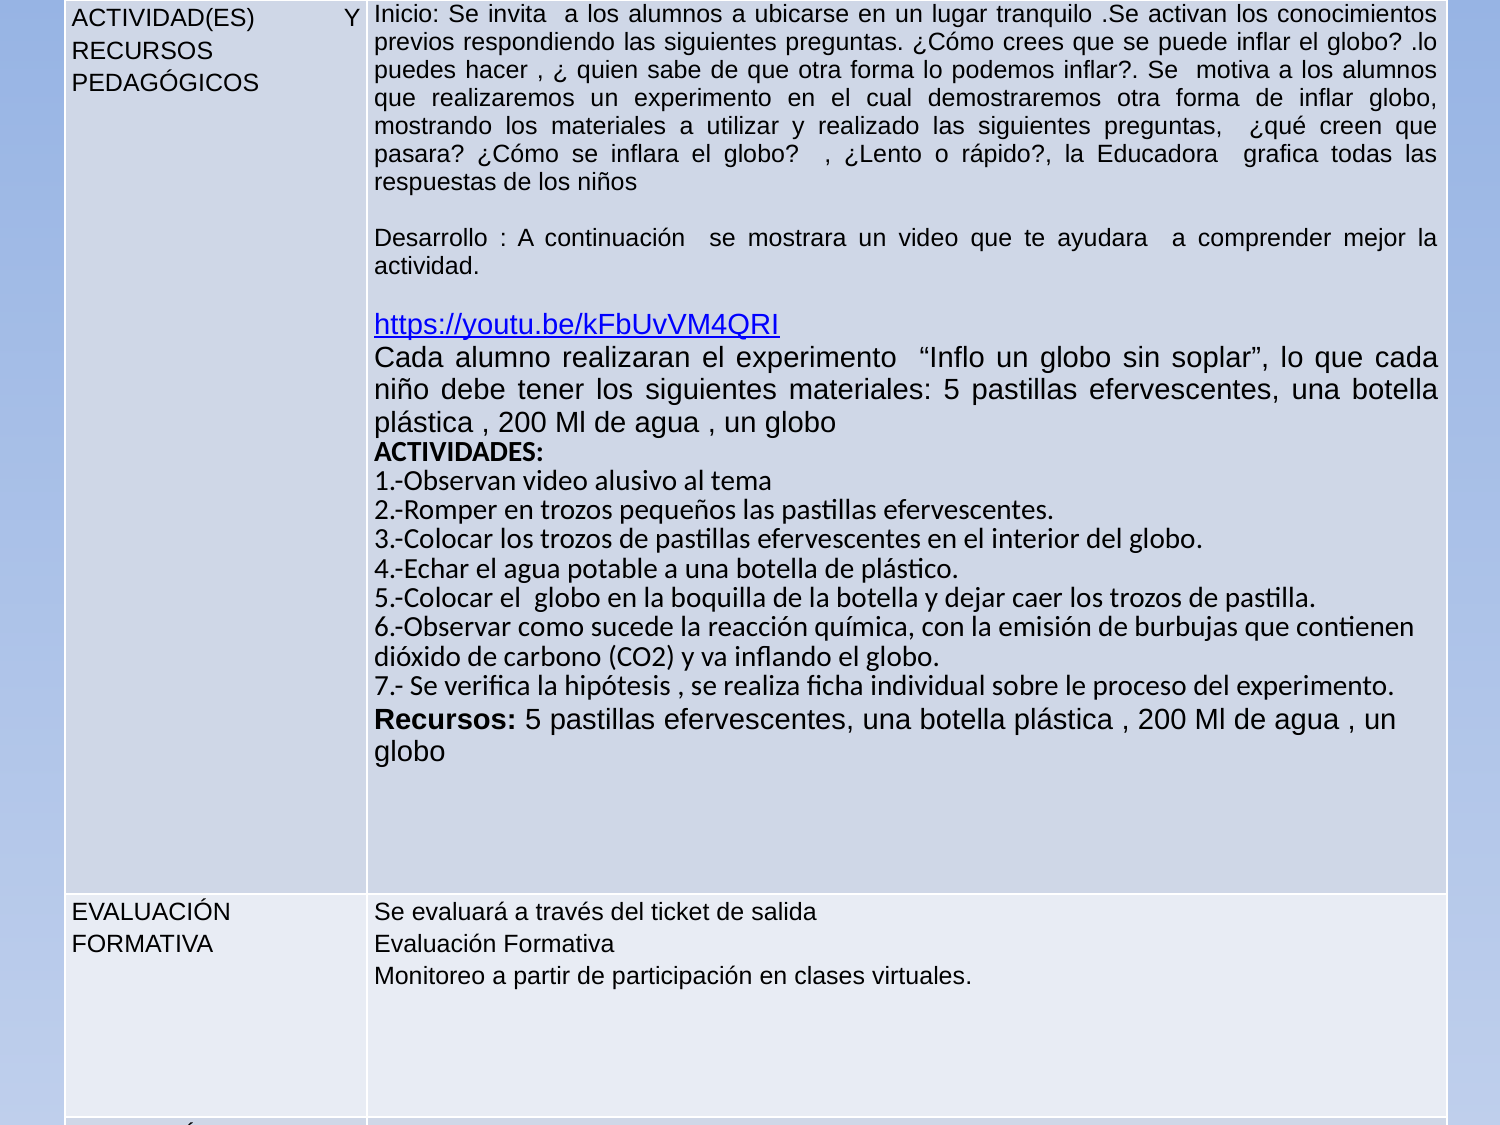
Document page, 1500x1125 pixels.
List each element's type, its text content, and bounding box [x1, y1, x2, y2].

table_cell Enviando Fotografía el Ticket de Salida Correo: carla.munoz@colegio-jeanpiaget-cl o WhatsApp profesor 972188895 [368, 1118, 1446, 1125]
table_header ACTIVIDAD(ES) Y RECURSOS PEDAGÓGICOS [66, 1, 366, 893]
table_header Inicio: Se invita a los alumnos a ubicarse en un lugar tranquilo .Se activan los conocimientos previos respondiendo las siguientes preguntas. ¿Cómo crees que se puede inflar el globo? .lo puedes hacer , ¿ quien sabe de que otra forma lo podemos inflar?. Se motiva a los alumnos que realizaremos un experimento en el cual demostraremos otra forma de inflar globo, mostrando los materiales a utilizar y realizado las siguientes preguntas, ¿qué creen que pasara? ¿Cómo se inflara el globo? , ¿Lento o rápido?, la Educadora grafica todas las respuestas de los niños Desarrollo : A continuación se mostrara un video que te ayudara a comprender mejor la actividad. https://youtu.be/kFbUvVM4QRI Cada alumno realizaran el experimento “Inflo un globo sin soplar”, lo que cada niño debe tener los siguientes materiales: 5 pastillas efervescentes, una botella plástica , 200 Ml de agua , un globo ACTIVIDADES: 1.-Observan video alusivo al tema 2.-Romper en trozos pequeños las pastillas efervescentes. 3.-Colocar los trozos de pastillas efervescentes en el interior del globo. 4.-Echar el agua potable a una botella de plástico. 5.-Colocar el globo en la boquilla de la botella y dejar caer los trozos de pastilla. 6.-Observar como sucede la reacción química, con la emisión de burbujas que contienen dióxido de carbono (CO2) y va inflando el globo. 7.- Se verifica la hipótesis , se realiza ficha individual sobre le proceso del experimento. Recursos: 5 pastillas efervescentes, una botella plástica , 200 Ml de agua , un globo [368, 1, 1446, 893]
table_cell ESTE MÓDULO DEBE SER ENVIADO AL SIGUIENTE CORREO ELECTRÓNICO [66, 1118, 366, 1125]
table_cell EVALUACIÓN FORMATIVA [66, 895, 366, 1116]
table_cell Se evaluará a través del ticket de salida Evaluación Formativa Monitoreo a partir de participación en clases virtuales. [368, 895, 1446, 1116]
